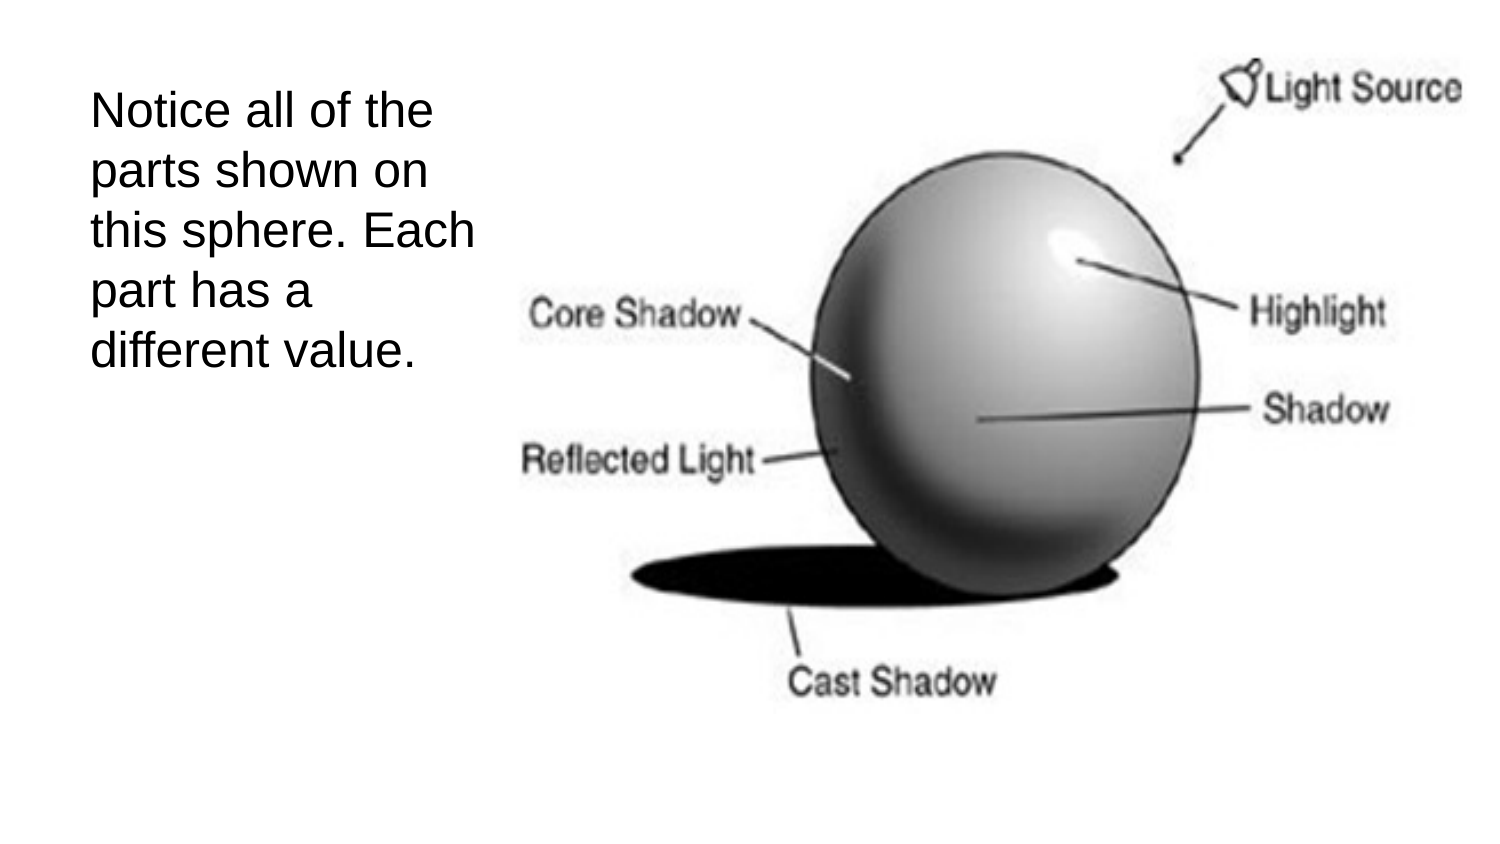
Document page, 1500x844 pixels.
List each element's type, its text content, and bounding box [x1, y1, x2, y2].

list Notice all of the parts shown on this sphere. Each part has a different value. [75, 62, 501, 795]
picture [500, 33, 1492, 714]
